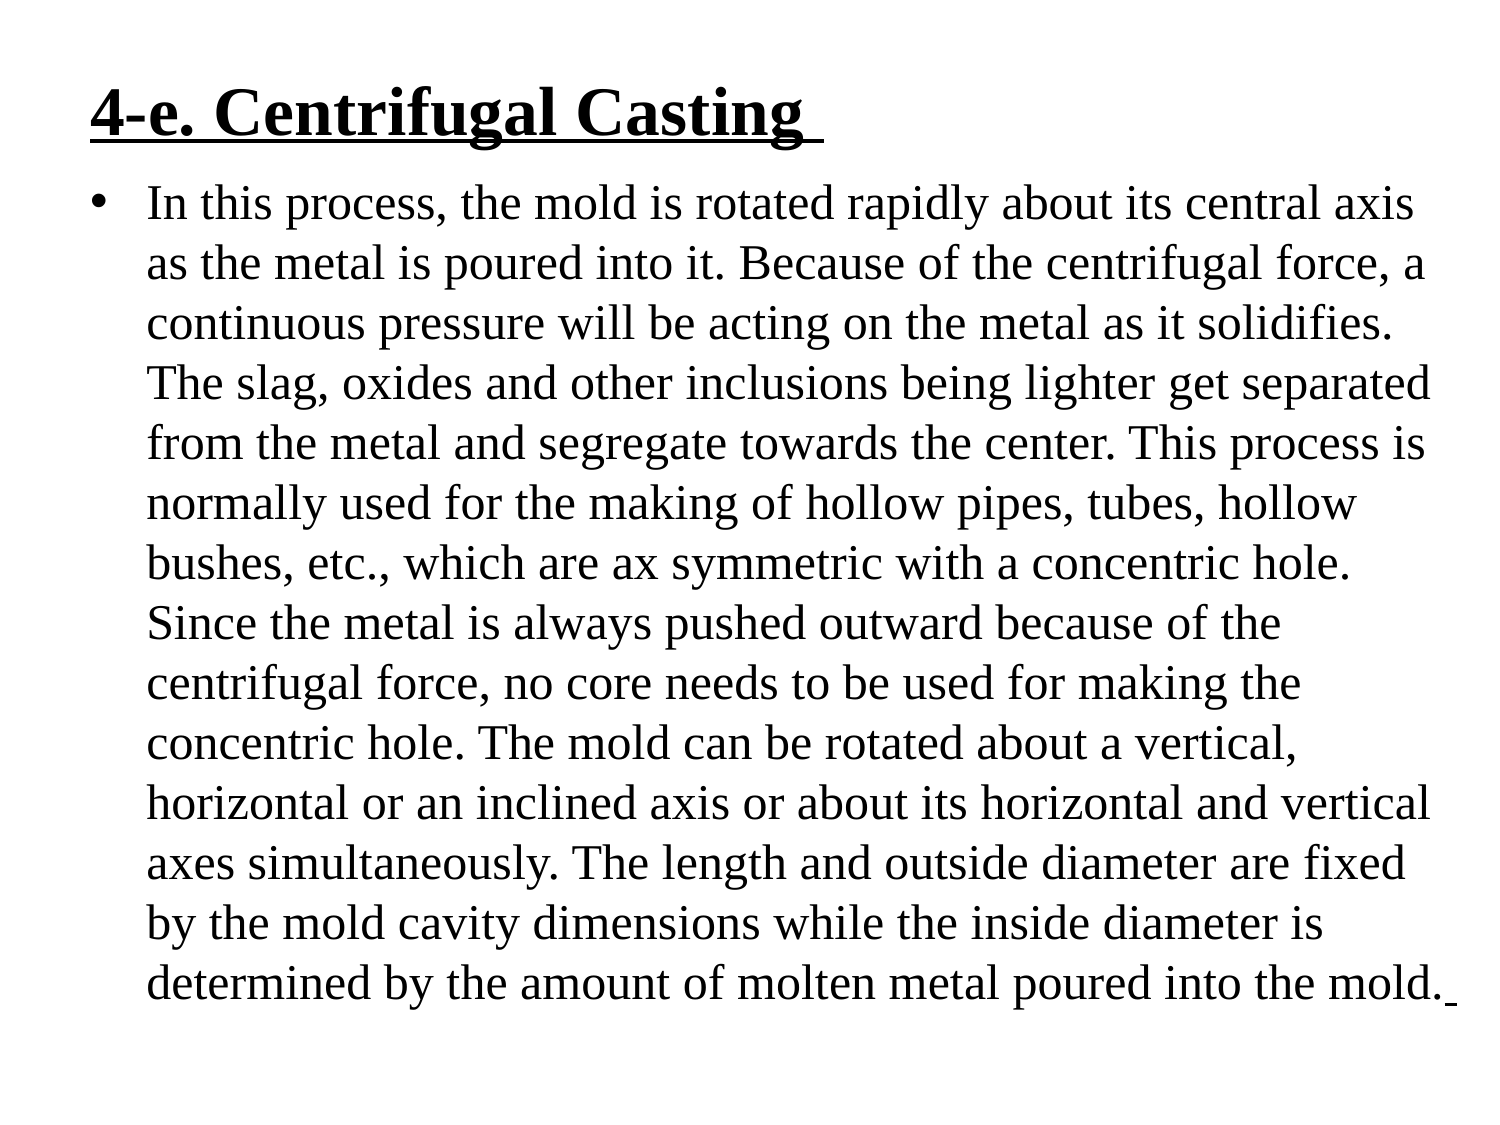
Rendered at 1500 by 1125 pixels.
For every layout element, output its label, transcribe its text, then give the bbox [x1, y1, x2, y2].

list In this process, the mold is rotated rapidly about its central axis as the metal is poured into it. Because of the centrifugal force, a continuous pressure will be acting on the metal as it solidifies. The slag, oxides and other inclusions being lighter get separated from the metal and segregate towards the center. This process is normally used for the making of hollow pipes, tubes, hollow bushes, etc., which are ax symmetric with a concentric hole. Since the metal is always pushed outward because of the centrifugal force, no core needs to be used for making the concentric hole. The mold can be rotated about a vertical, horizontal or an inclined axis or about its horizontal and vertical axes simultaneously. The length and outside diameter are fixed by the mold cavity dimensions while the inside diameter is determined by the amount of molten metal poured into the mold. [75, 162, 1475, 1005]
title 4-e. Centrifugal Casting [75, 45, 1425, 162]
